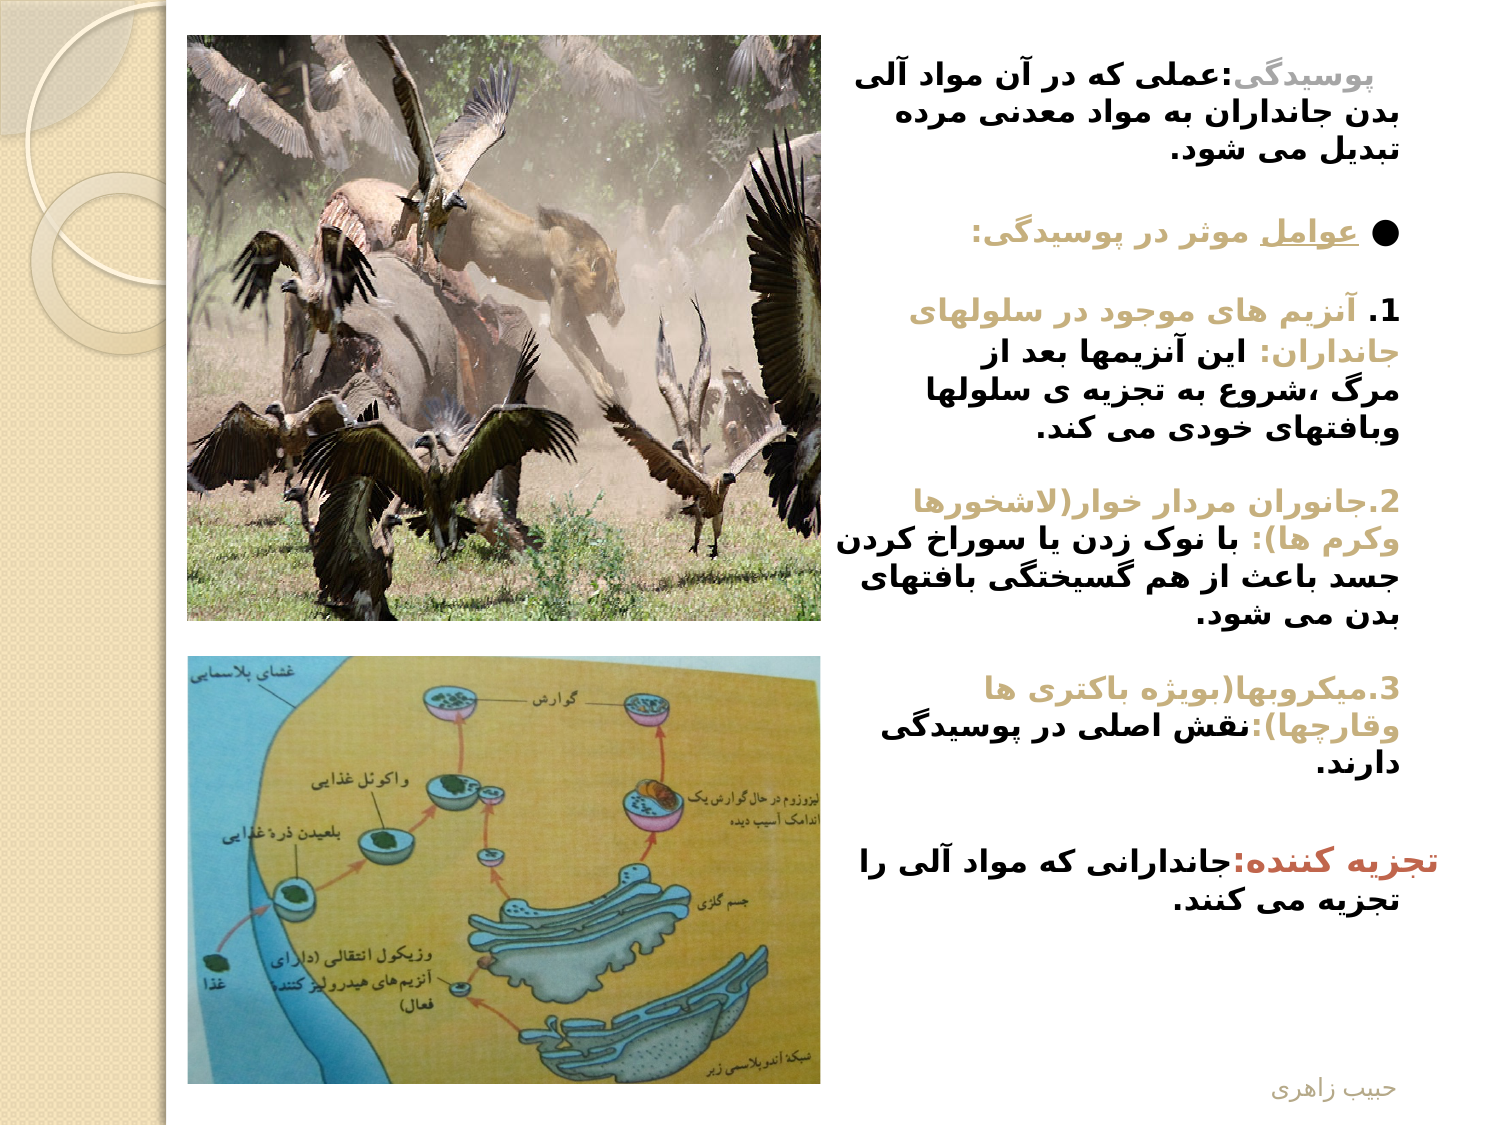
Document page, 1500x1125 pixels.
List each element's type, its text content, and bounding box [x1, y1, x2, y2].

list پوسیدگی:عملی که در آن مواد آلی بدن جانداران به مواد معدنی مرده تبدیل می شود. ● عوامل موثر در پوسیدگی: 1. آنزیم های موجود در سلولهای جانداران: این آنزیمها بعد از مرگ ،شروع به تجزیه ی سلولها وبافتهای خودی می کند. 2.جانوران مردار خوار(لاشخورها وکرم ها): با نوک زدن یا سوراخ کردن جسد باعث از هم گسیختگی بافتهای بدن می شود. 3.میکروبها(بویژه باکتری ها وقارچها):نقش اصلی در پوسیدگی دارند. تجزیه کننده:جاندارانی که مواد آلی را تجزیه می کنند. [820, 46, 1466, 1015]
footer حبیب زاهری [937, 1034, 1413, 1113]
picture [187, 34, 821, 622]
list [187, 655, 821, 1084]
